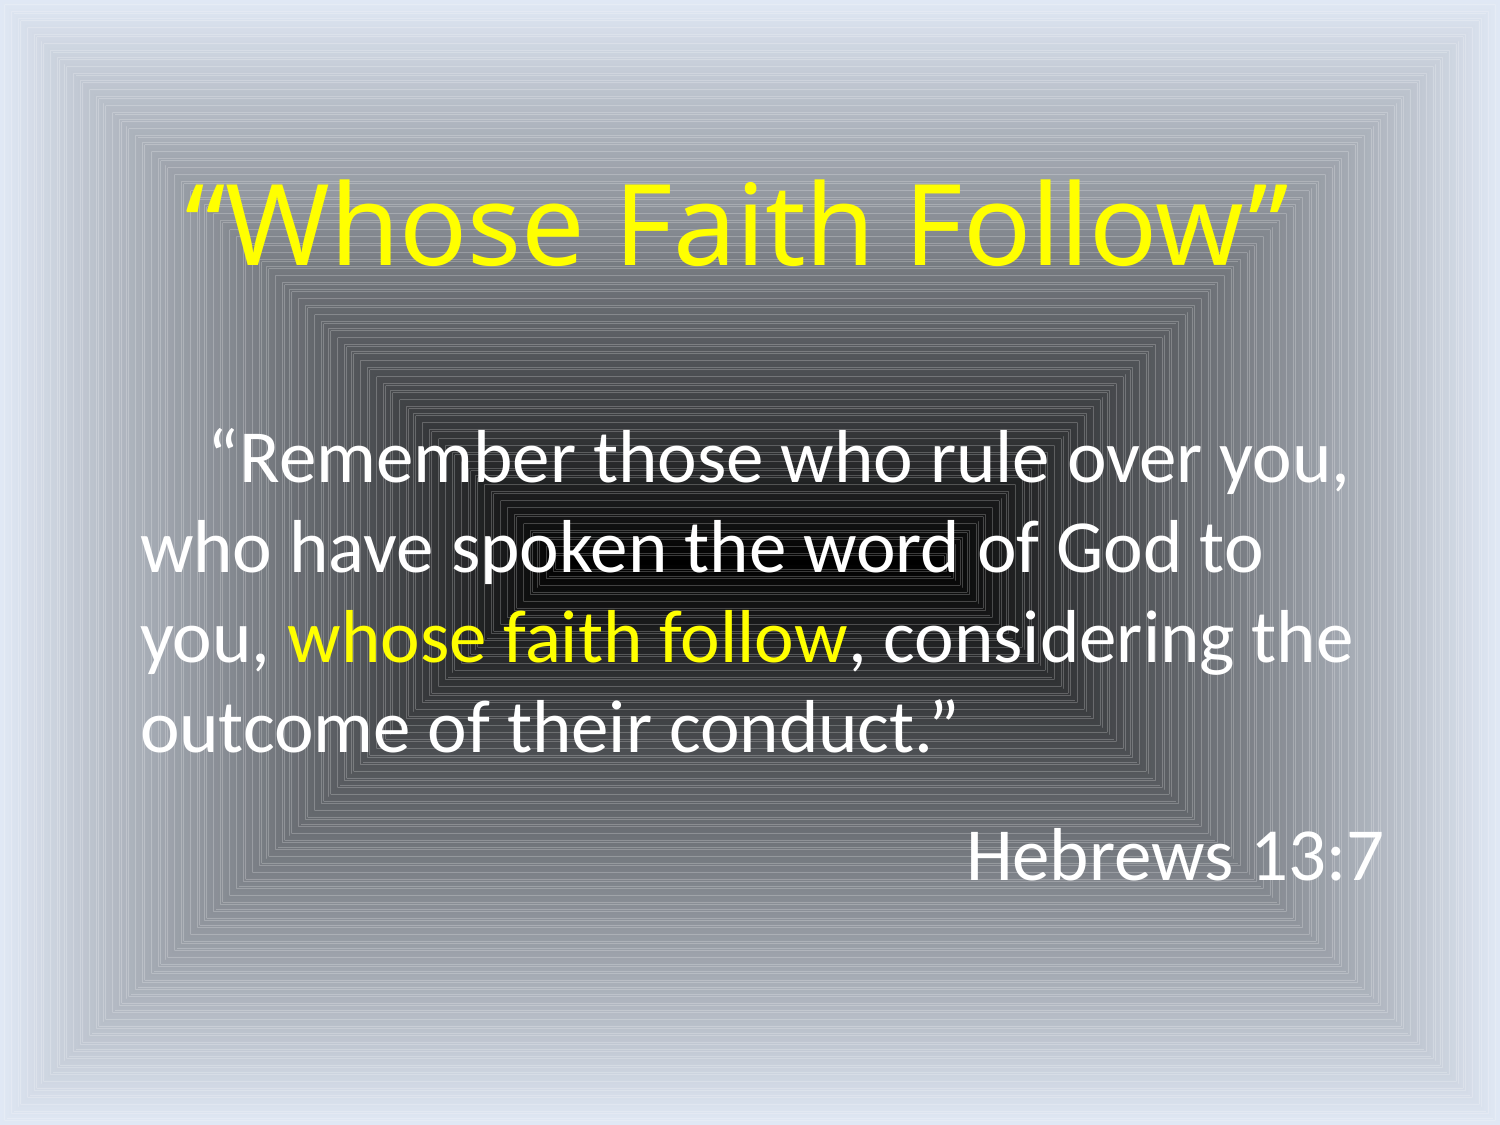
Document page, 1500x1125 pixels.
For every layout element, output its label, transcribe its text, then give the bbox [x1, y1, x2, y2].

subtitle “Remember those who rule over you, who have spoken the word of God to you, whose faith follow, considering the outcome of their conduct.” Hebrews 13:7 [125, 399, 1400, 1013]
title “Whose Faith Follow” [99, 99, 1375, 342]
